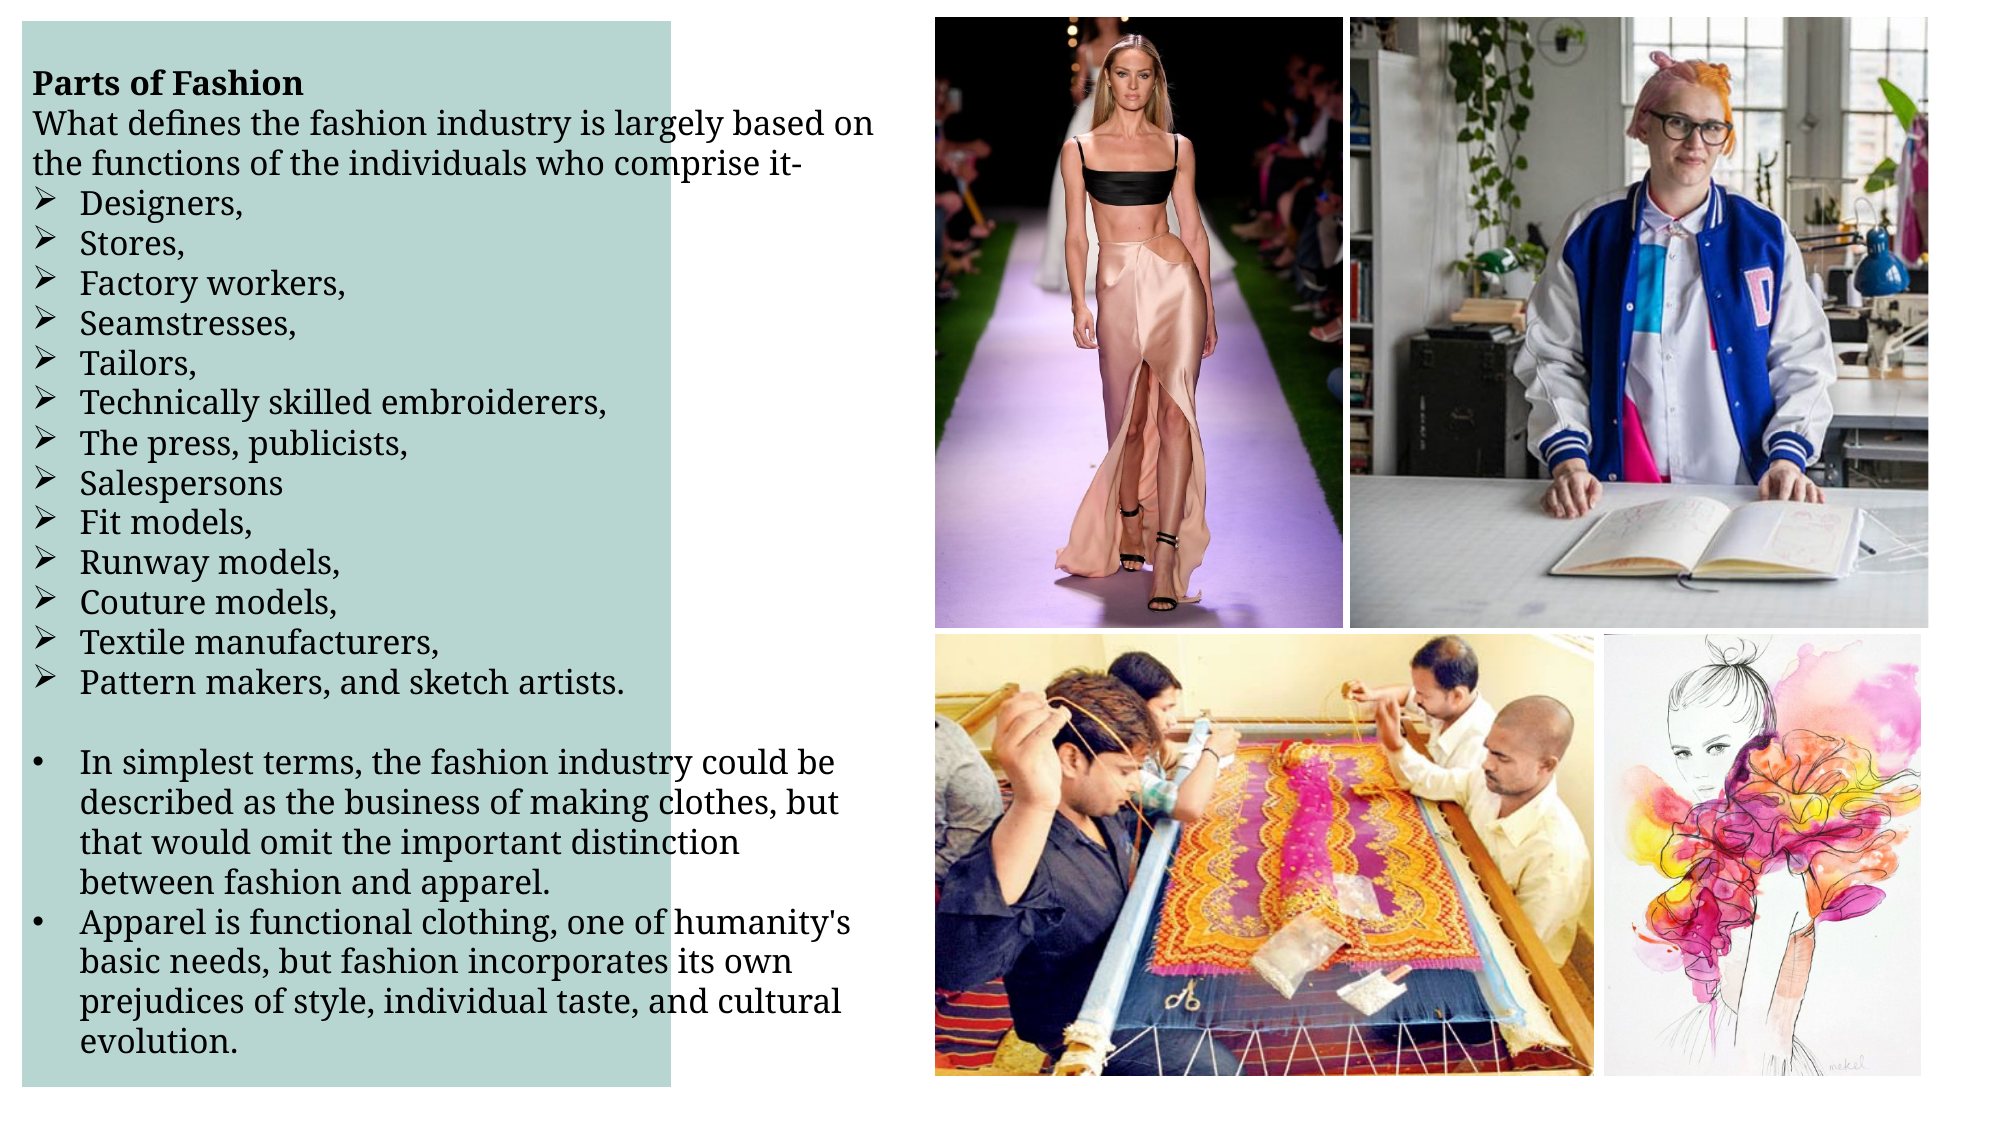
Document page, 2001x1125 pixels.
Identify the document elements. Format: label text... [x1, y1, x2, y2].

text_box Parts of Fashion What defines the fashion industry is largely based on the functions of the individuals who comprise it- Designers, Stores, Factory workers, Seamstresses, Tailors, Technically skilled embroiderers, The press, publicists, Salespersons Fit models, Runway models, Couture models, Textile manufacturers, Pattern makers, and sketch artists. In simplest terms, the fashion industry could be described as the business of making clothes, but that would omit the important distinction between fashion and apparel. Apparel is functional clothing, one of humanity's basic needs, but fashion incorporates its own prejudices of style, individual taste, and cultural evolution. [671, 55, 899, 1068]
picture [1604, 634, 1921, 1076]
picture [935, 634, 1594, 1076]
picture [1350, 17, 1929, 628]
picture [935, 17, 1343, 628]
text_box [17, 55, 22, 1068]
picture [22, 21, 671, 1087]
